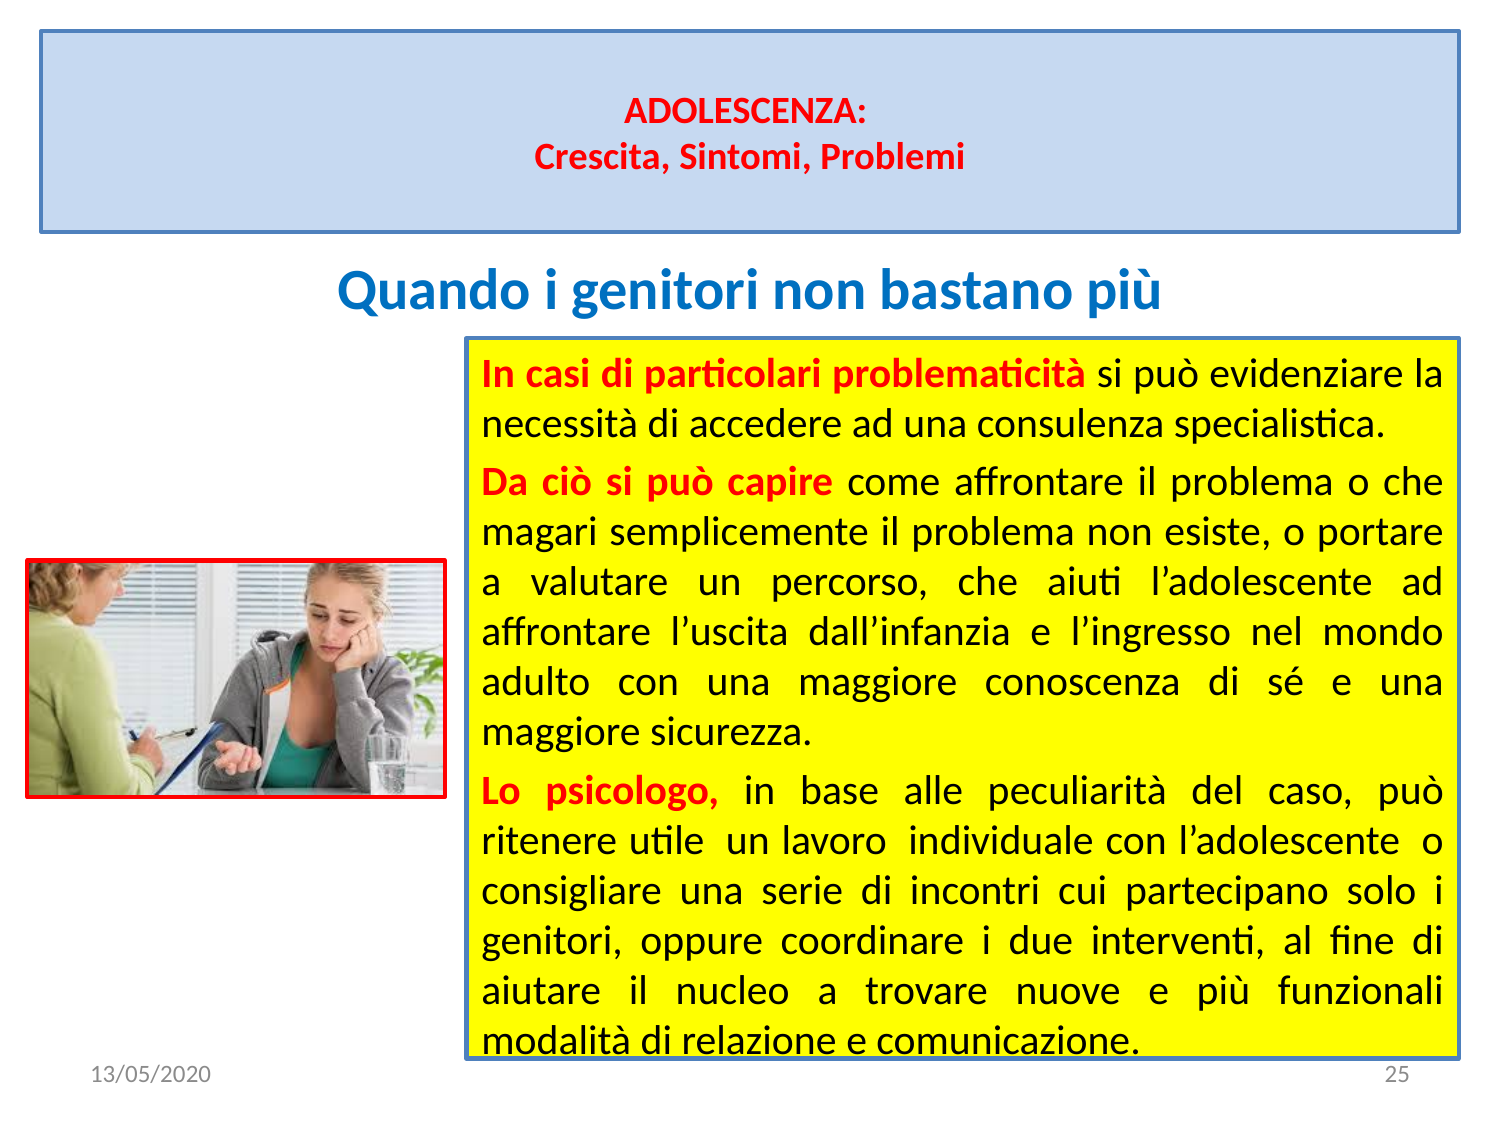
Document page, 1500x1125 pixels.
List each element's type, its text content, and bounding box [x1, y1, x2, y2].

title ADOLESCENZA: Crescita, Sintomi, Problemi [41, 30, 1459, 232]
subtitle In casi di particolari problematicità si può evidenziare la necessità di accedere ad una consulenza specialistica. Da ciò si può capire come affrontare il problema o che magari semplicemente il problema non esiste, o portare a valutare un percorso, che aiuti l’adolescente ad affrontare l’uscita dall’infanzia e l’ingresso nel mondo adulto con una maggiore conoscenza di sé e una maggiore sicurezza. Lo psicologo, in base alle peculiarità del caso, può ritenere utile un lavoro individuale con l’adolescente o consigliare una serie di incontri cui partecipano solo i genitori, oppure coordinare i due interventi, al fine di aiutare il nucleo a trovare nuove e più funzionali modalità di relazione e comunicazione. [466, 338, 1459, 1059]
picture [29, 562, 444, 795]
text_box Quando i genitori non bastano più [41, 243, 1459, 329]
slide_number 25 [1074, 1042, 1425, 1103]
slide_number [75, 1042, 425, 1103]
